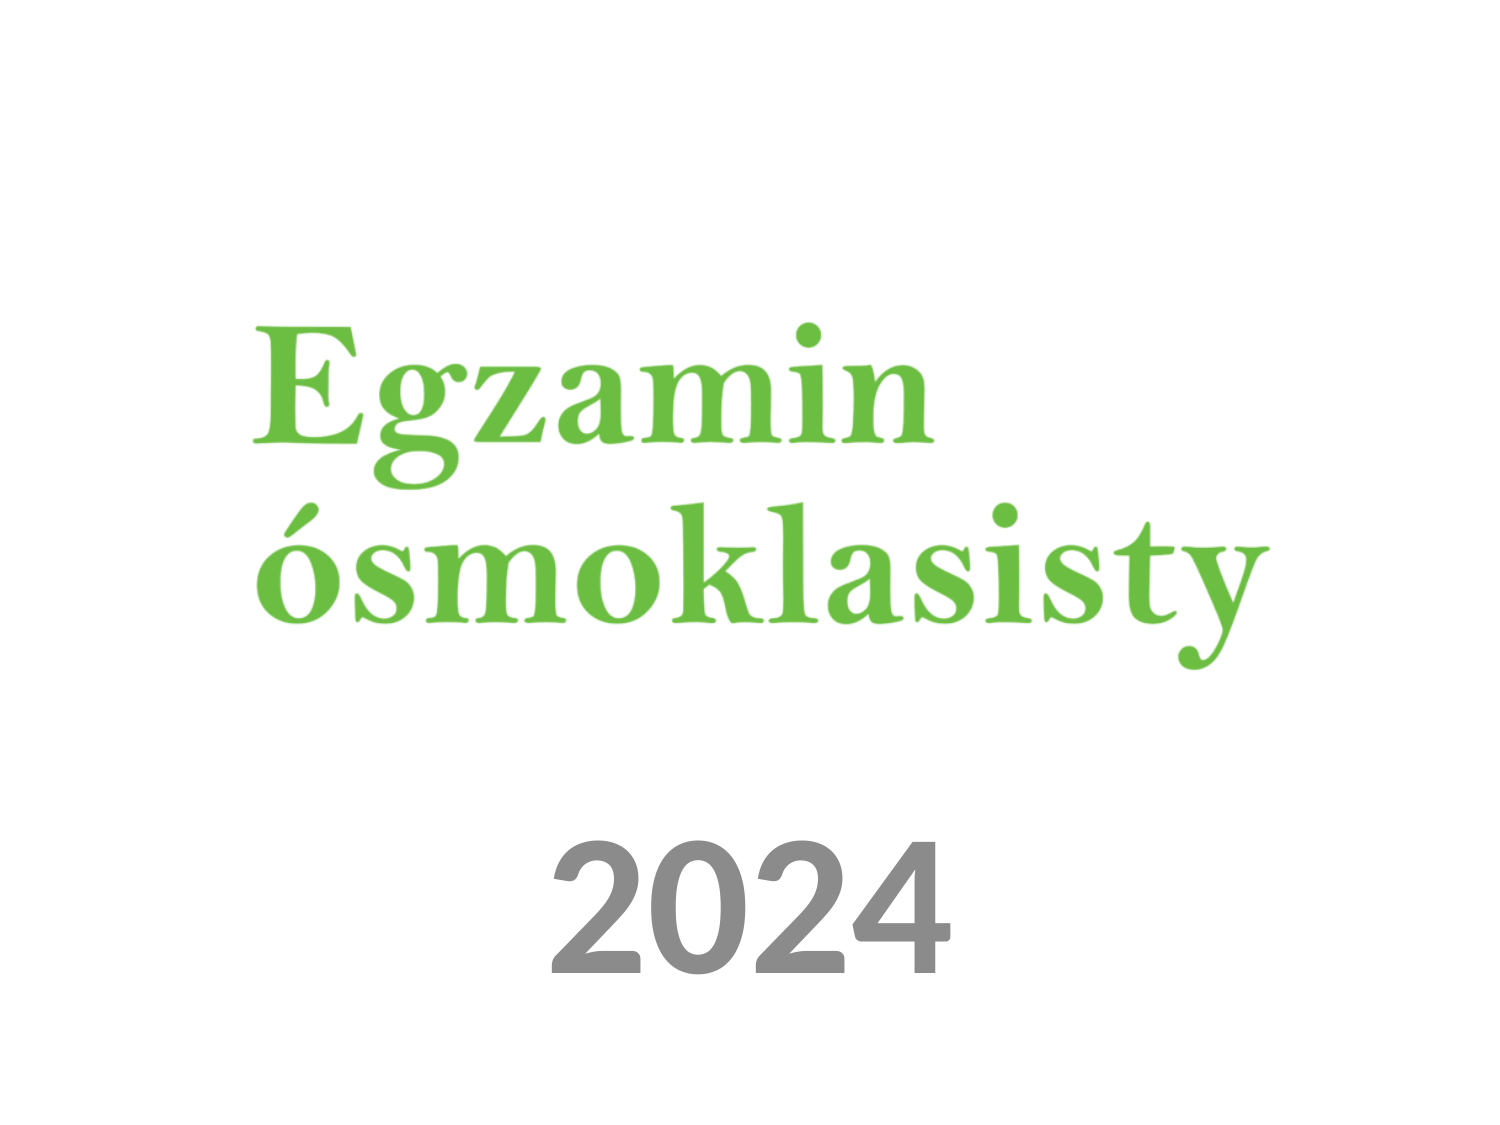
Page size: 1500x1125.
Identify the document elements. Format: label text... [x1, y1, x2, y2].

subtitle 2024 [225, 774, 1275, 1024]
picture [159, 210, 1365, 765]
